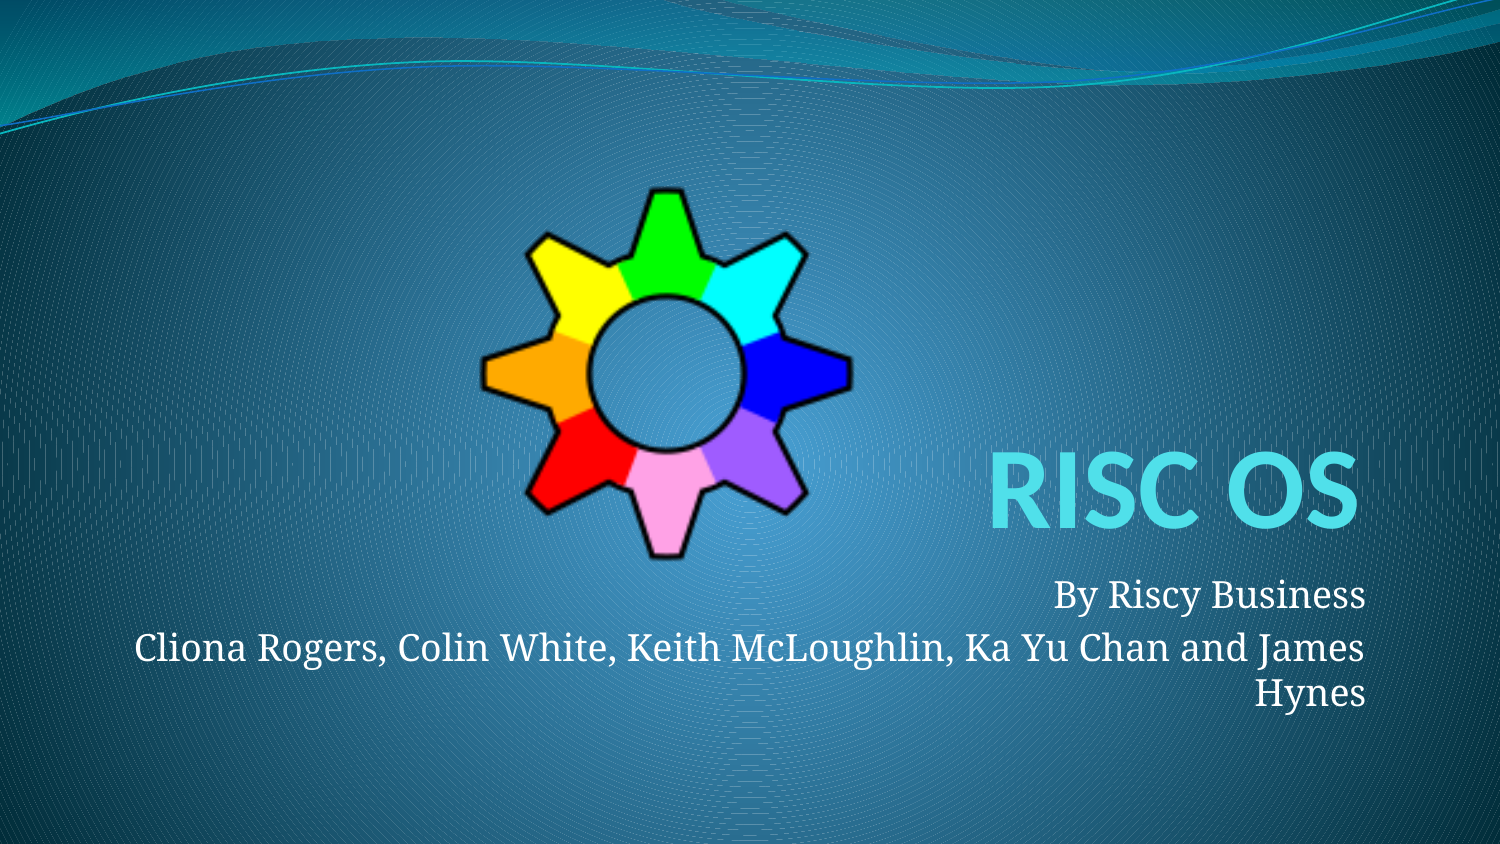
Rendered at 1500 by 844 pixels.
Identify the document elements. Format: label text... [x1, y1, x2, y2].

title RISC OS [864, 327, 1365, 553]
picture [478, 185, 857, 564]
title RISC OS [76, 327, 471, 553]
subtitle By Riscy Business Cliona Rogers, Colin White, Keith McLoughlin, Ka Yu Chan and James Hynes [88, 563, 1377, 780]
